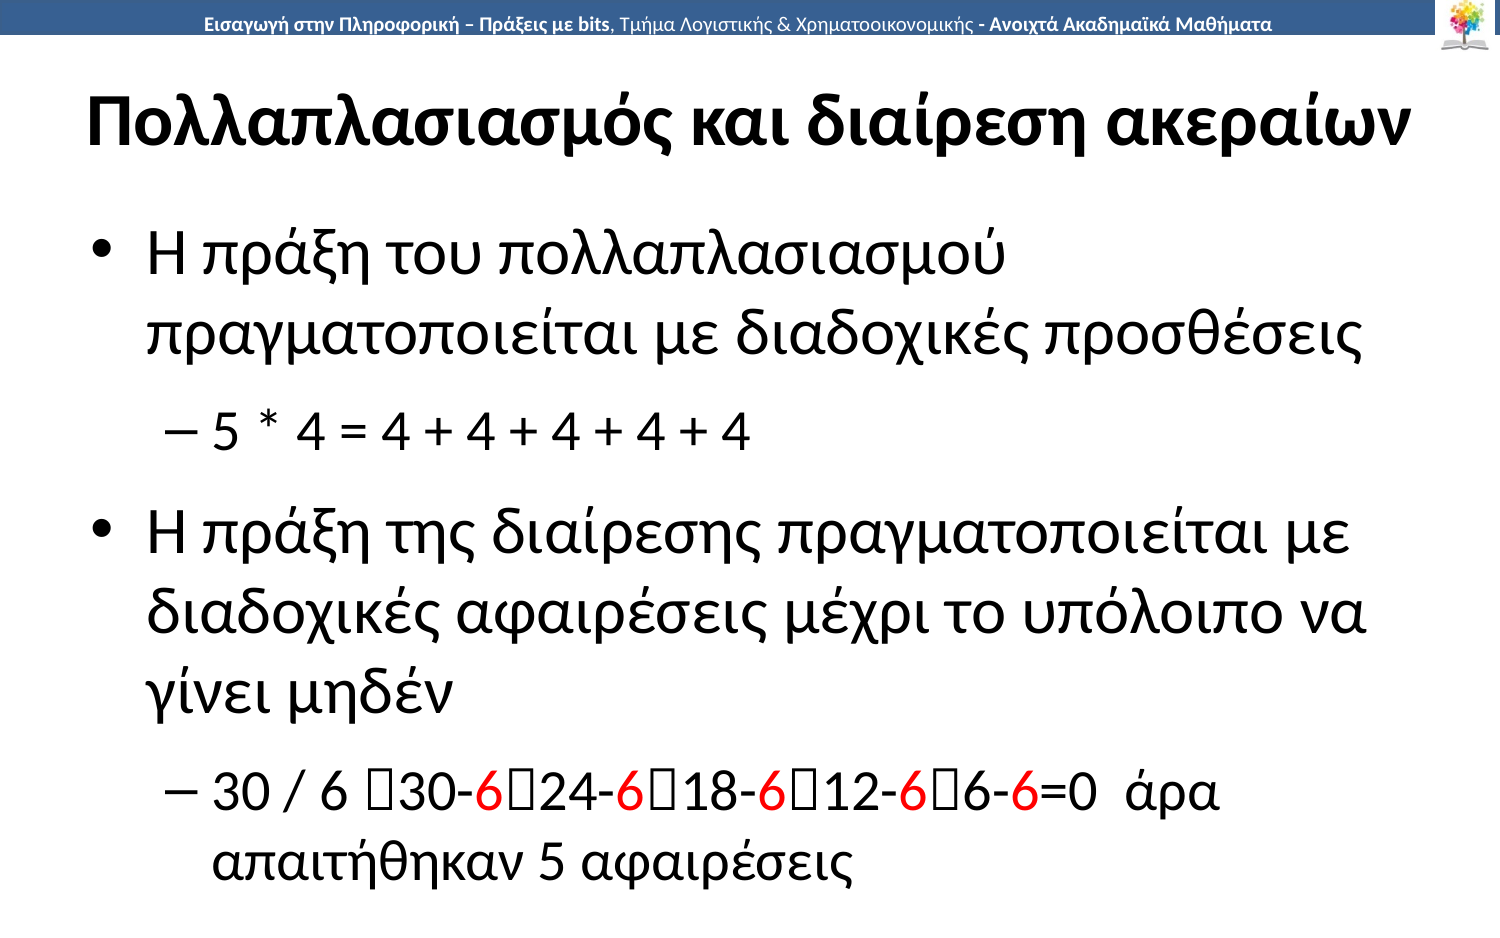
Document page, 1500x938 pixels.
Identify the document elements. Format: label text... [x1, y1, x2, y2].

picture [1435, 0, 1495, 52]
list Η πράξη του πολλαπλασιασμού πραγματοποιείται με διαδοχικές προσθέσεις 5 * 4 = 4 + 4 + 4 + 4 + 4 Η πράξη της διαίρεσης πραγματοποιείται με διαδοχικές αφαιρέσεις μέχρι το υπόλοιπο να γίνει μηδέν 30 / 6 30-624-618-612-66-6=0 άρα απαιτήθηκαν 5 αφαιρέσεις [75, 200, 1425, 938]
title Πολλαπλασιασμός και διαίρεση ακεραίων [29, 37, 1471, 194]
